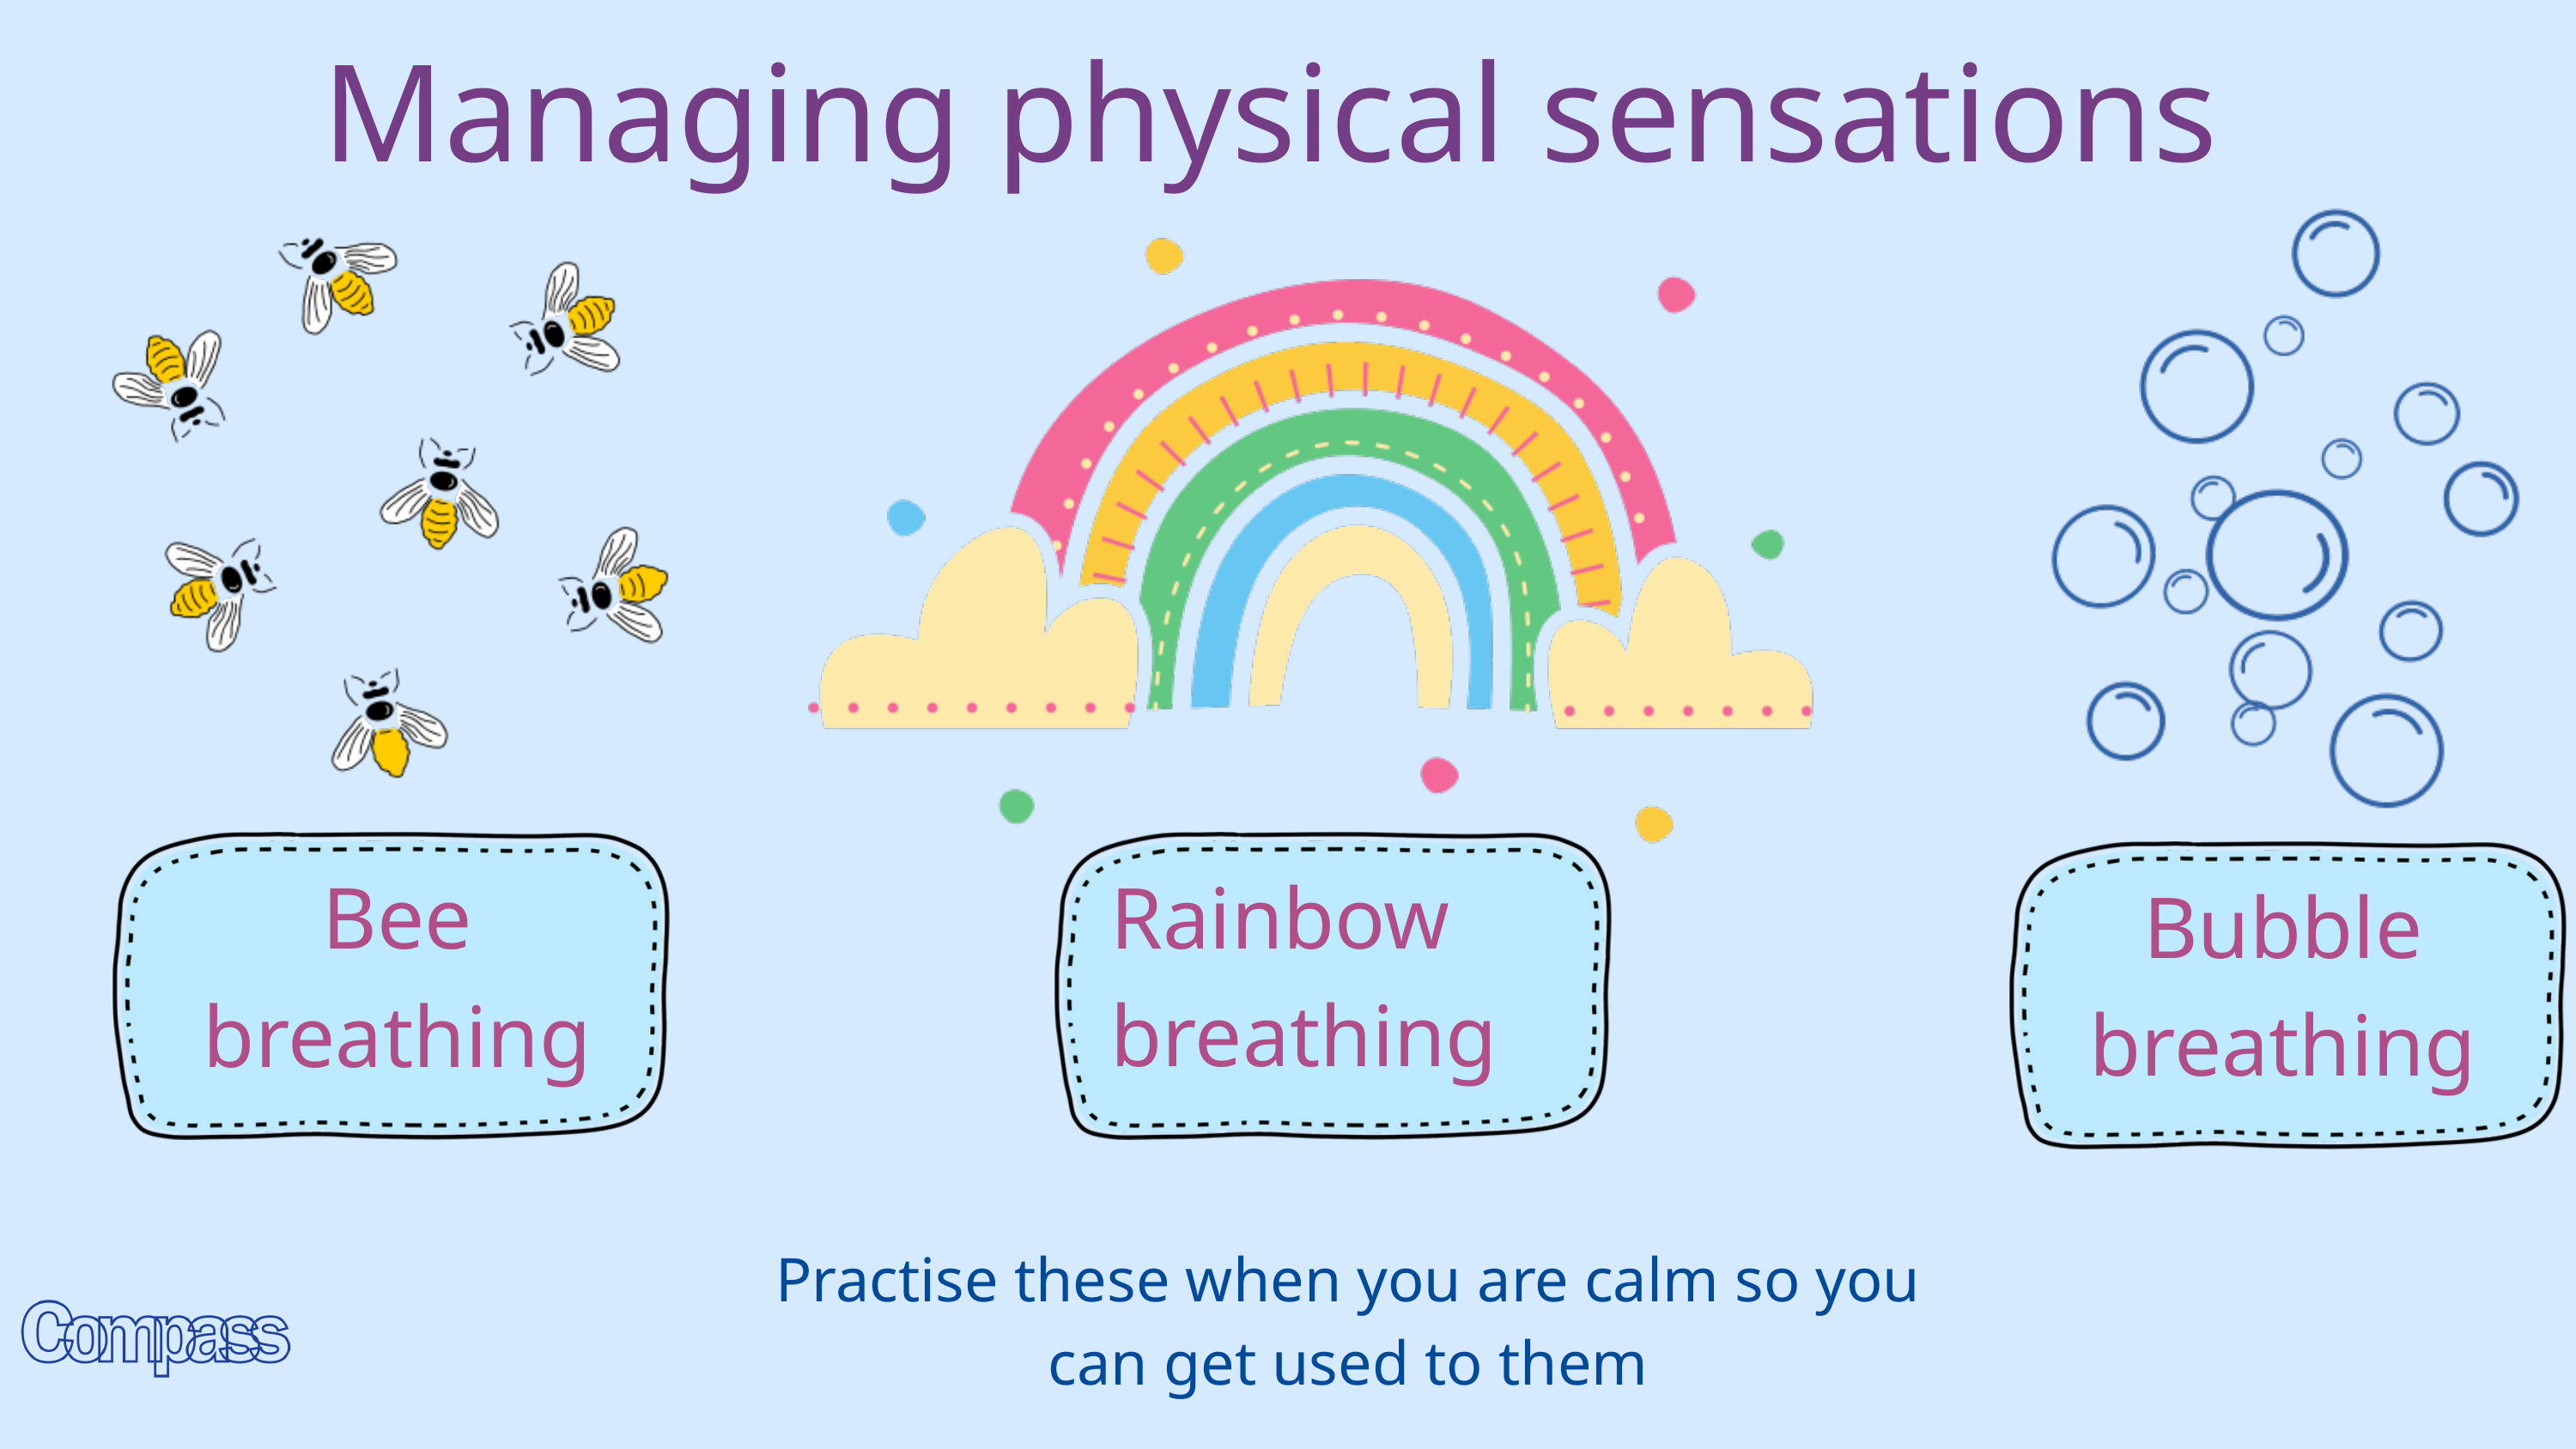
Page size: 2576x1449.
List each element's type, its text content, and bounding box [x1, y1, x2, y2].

picture [112, 832, 670, 1141]
picture [371, 429, 508, 561]
picture [270, 229, 409, 346]
text_box Practise these when you are calm so you can get used to them [774, 1229, 1923, 1397]
text_box Managing physical sensations [0, 0, 2576, 189]
picture [550, 518, 677, 653]
picture [0, 1228, 311, 1449]
picture [156, 529, 288, 662]
picture [322, 658, 458, 787]
picture [799, 229, 1822, 1141]
picture [104, 321, 236, 453]
picture [500, 253, 632, 385]
picture [2008, 841, 2567, 1149]
picture [2038, 195, 2529, 817]
